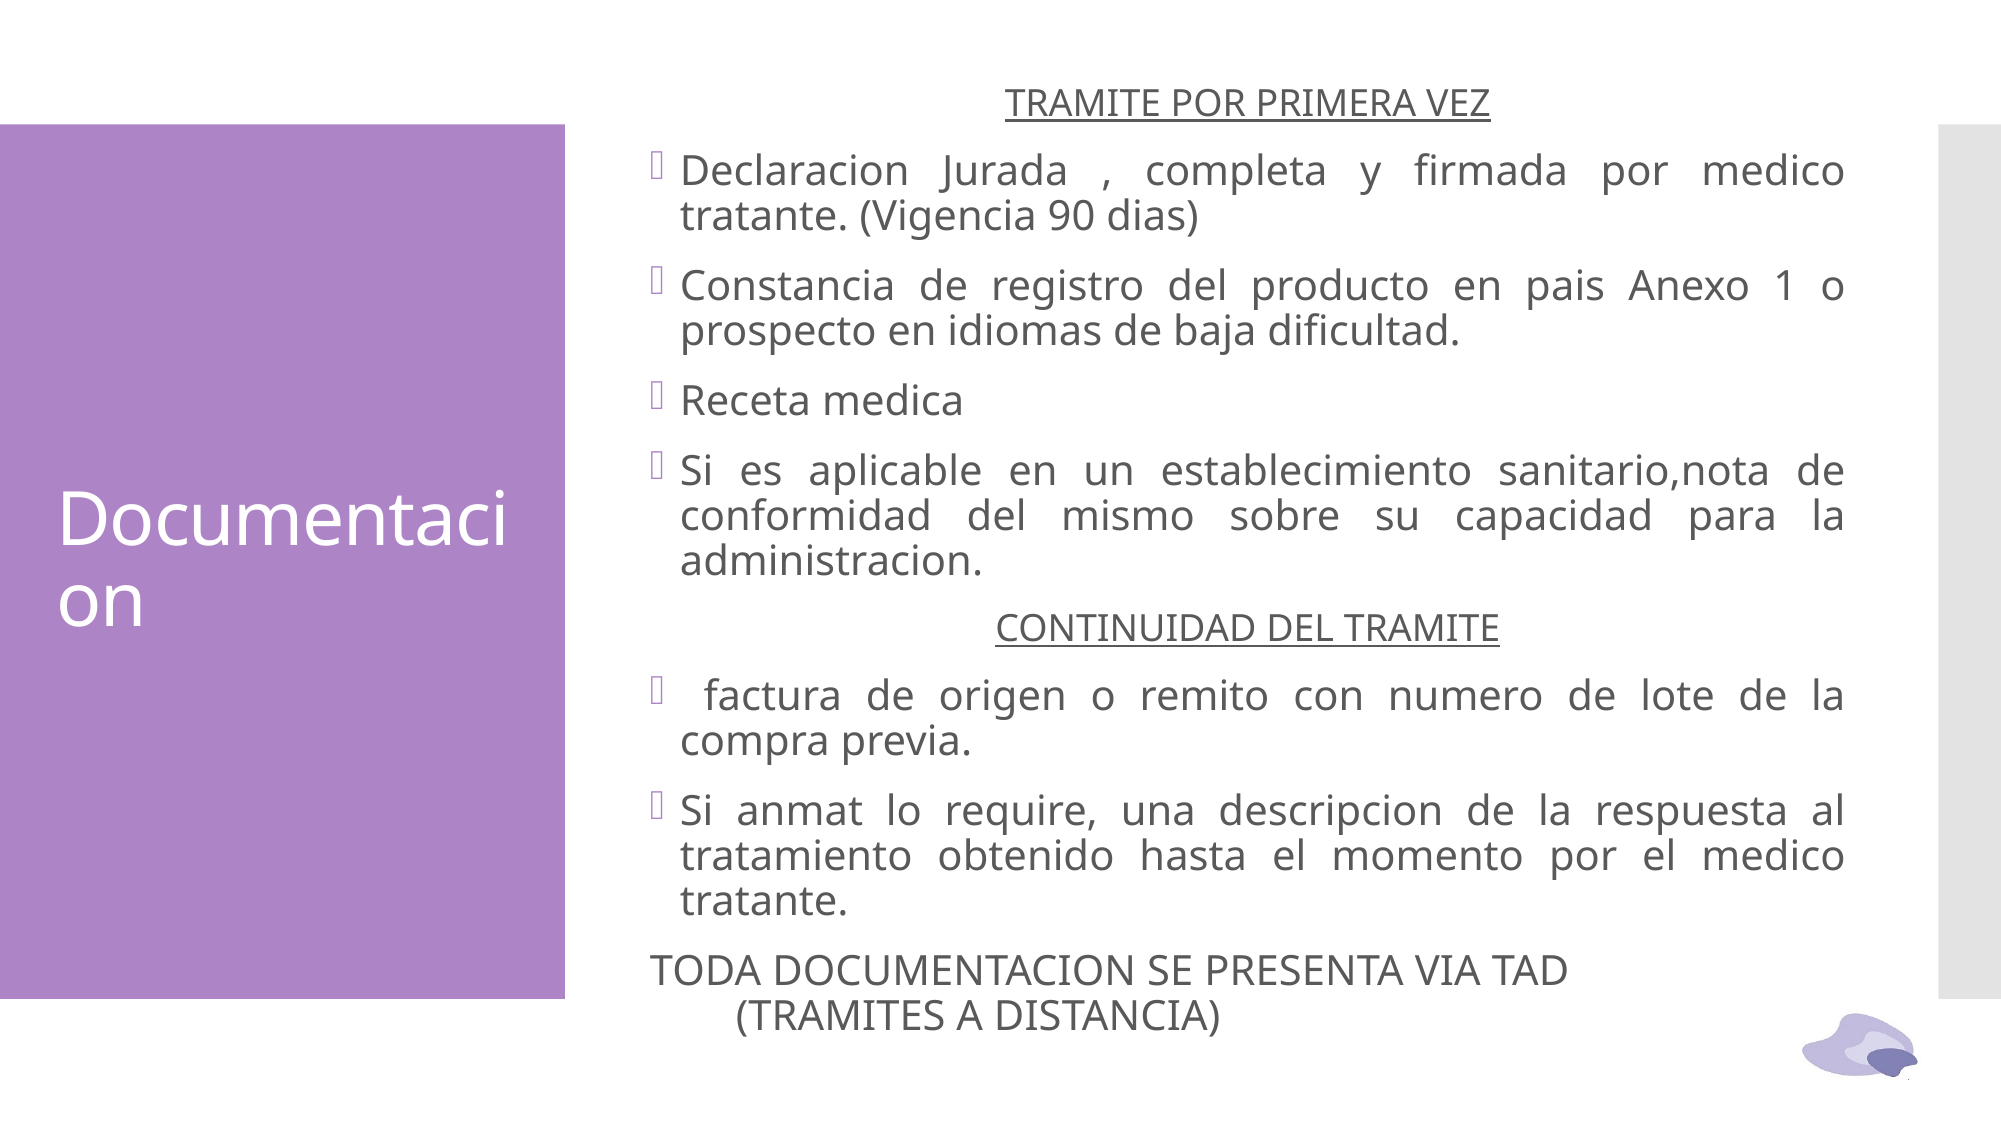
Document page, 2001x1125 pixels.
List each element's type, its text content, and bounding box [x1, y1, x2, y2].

picture [1802, 1002, 1940, 1089]
list TRAMITE POR PRIMERA VEZ Declaracion Jurada , completa y firmada por medico tratante. (Vigencia 90 dias) Constancia de registro del producto en pais Anexo 1 o prospecto en idiomas de baja dificultad. Receta medica Si es aplicable en un establecimiento sanitario,nota de conformidad del mismo sobre su capacidad para la administracion. CONTINUIDAD DEL TRAMITE factura de origen o remito con numero de lote de la compra previa. Si anmat lo require, una descripcion de la respuesta al tratamiento obtenido hasta el momento por el medico tratante. TODA DOCUMENTACION SE PRESENTA VIA TAD (TRAMITES A DISTANCIA) [634, 141, 1861, 982]
title Documentacion [41, 184, 556, 940]
